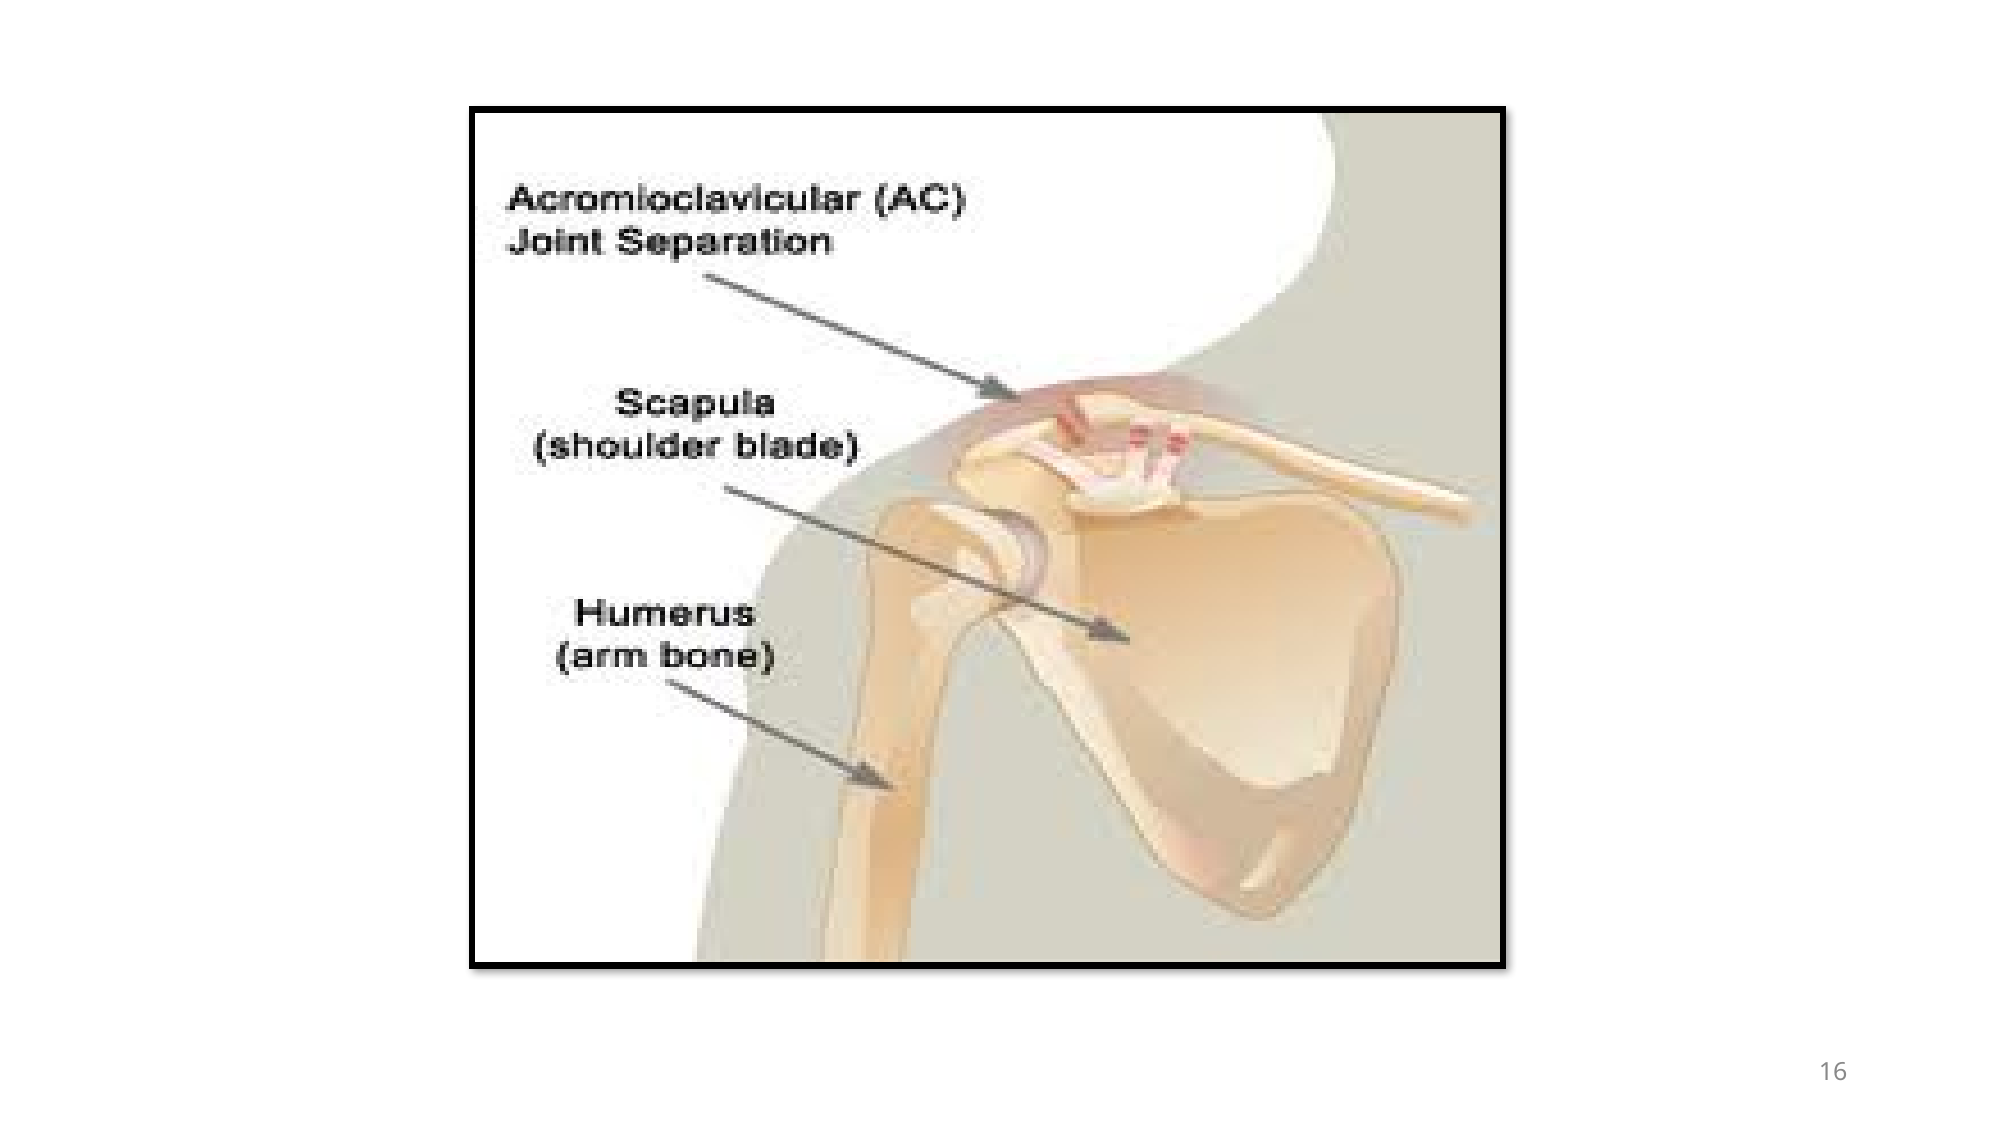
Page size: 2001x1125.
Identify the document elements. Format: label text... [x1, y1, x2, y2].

slide_number 16 [1412, 1042, 1863, 1103]
picture [474, 112, 1500, 963]
